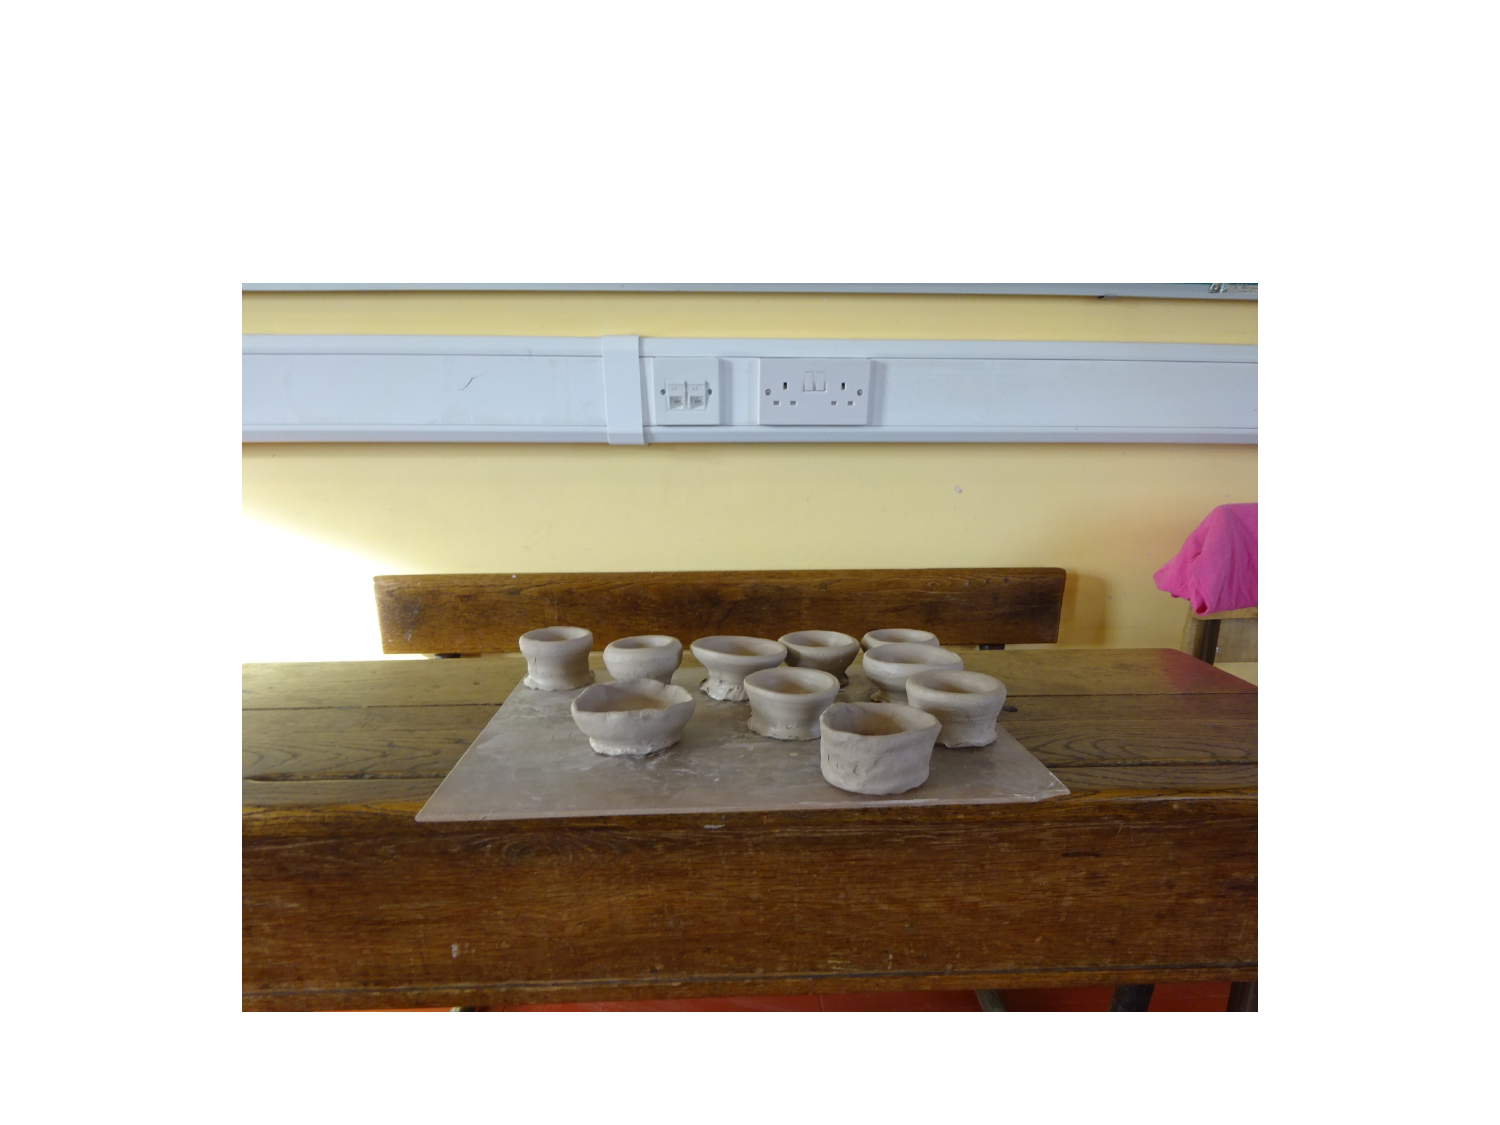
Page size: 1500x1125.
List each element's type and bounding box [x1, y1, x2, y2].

picture [241, 283, 1259, 1012]
